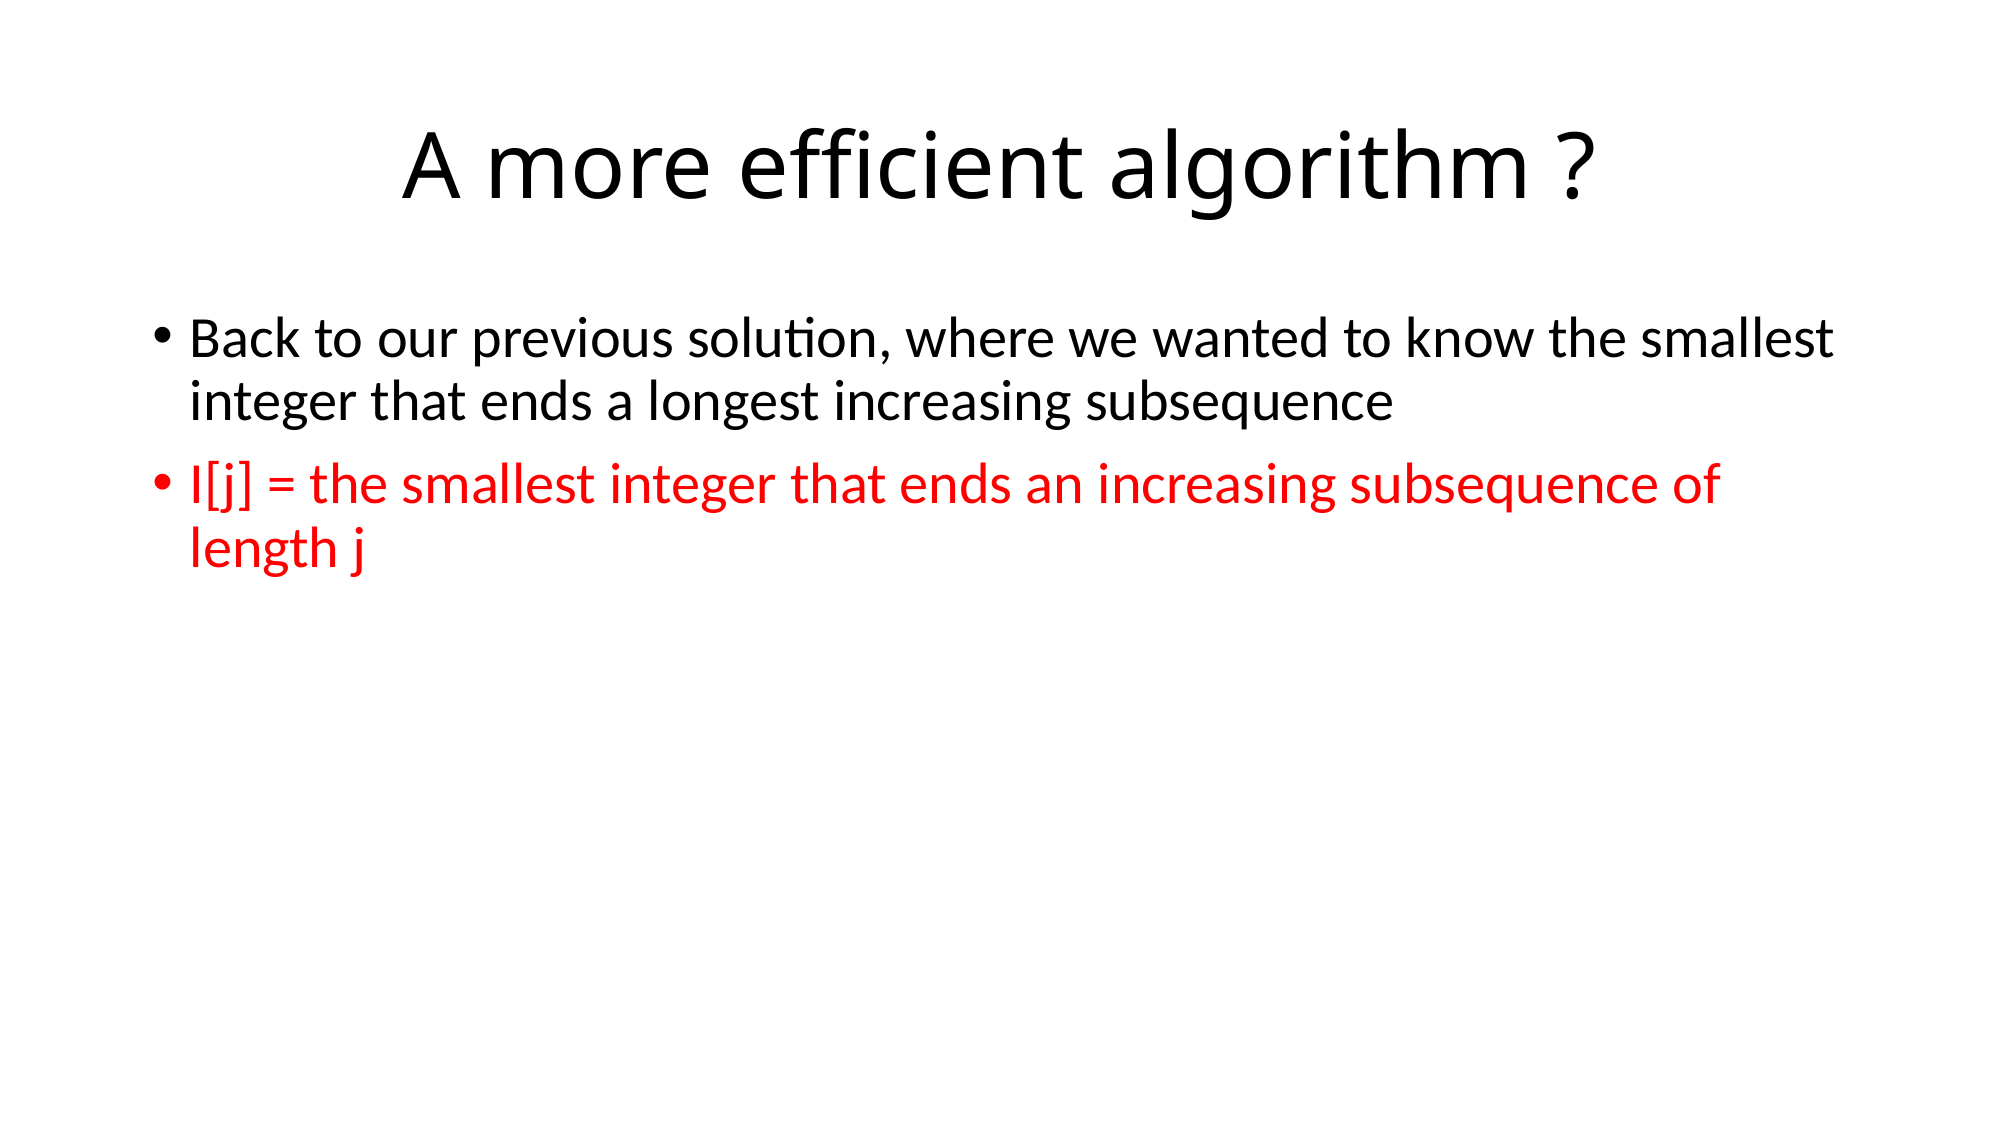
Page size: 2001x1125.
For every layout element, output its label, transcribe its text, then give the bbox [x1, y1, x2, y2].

title A more efficient algorithm ? [137, 59, 1863, 278]
list Back to our previous solution, where we wanted to know the smallest integer that ends a longest increasing subsequence I[j] = the smallest integer that ends an increasing subsequence of length j [137, 299, 1863, 1014]
